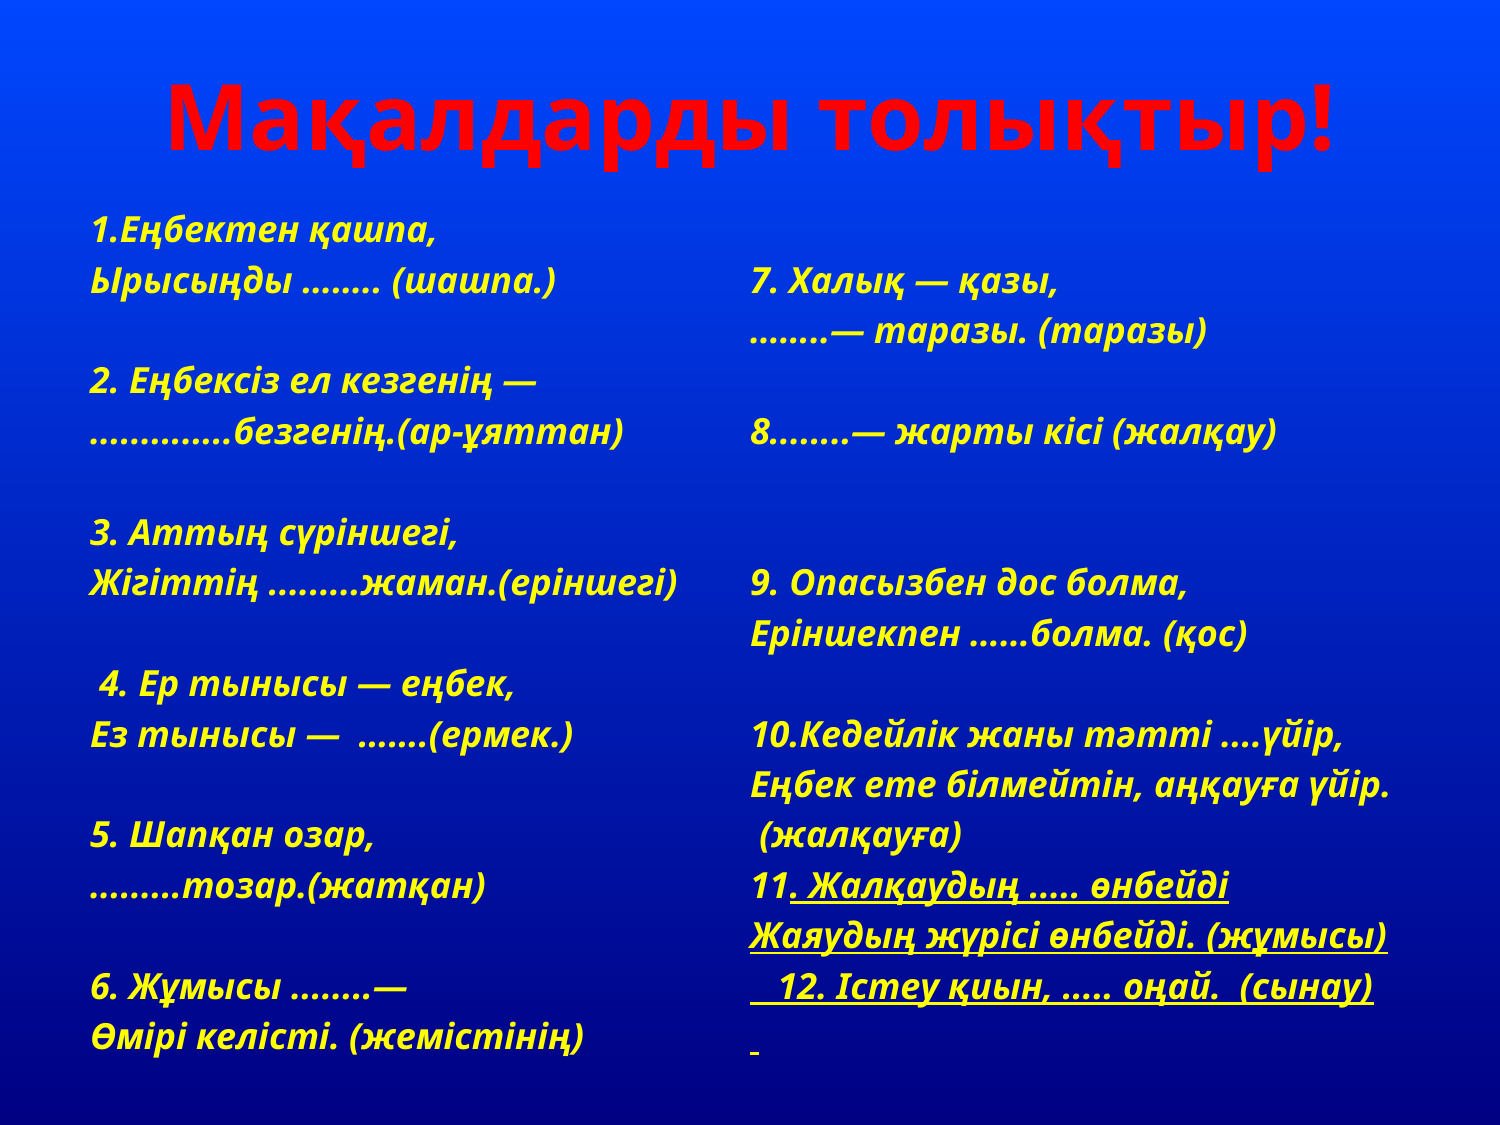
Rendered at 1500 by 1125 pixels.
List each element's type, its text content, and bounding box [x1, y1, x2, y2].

title Мақалдарды толықтыр! [74, 18, 1426, 198]
list 1.Еңбектен қашпа, Ырысыңды …….. (шашпа.) 2. Еңбексіз ел кезгенің — ..............безгенің.(ар-ұяттан) 3. Аттың сүріншегі, Жігіттің .........жаман.(еріншегі) 4. Ер тынысы — еңбек, Ез тынысы — …….(ермек.) 5. Шапқан озар, .........тозар.(жатқан) 6. Жұмысы ........— Өмірі келісті. (жемістінің) 7. Халық — қазы, ……..— таразы. (таразы) 8........— жарты кісі (жалқау) 9. Опасызбен дос болма, Еріншекпен ……болма. (қос) 10.Кедейлік жаны тәтті ....үйір, Еңбек ете білмейтін, аңқауға үйір. (жалқауға) 11. Жалқаудың ..... өнбейді Жаяудың жүрісі өнбейді. (жұмысы) 12. Істеу қиын, ..... оңай. (сынау) [74, 198, 1426, 1125]
